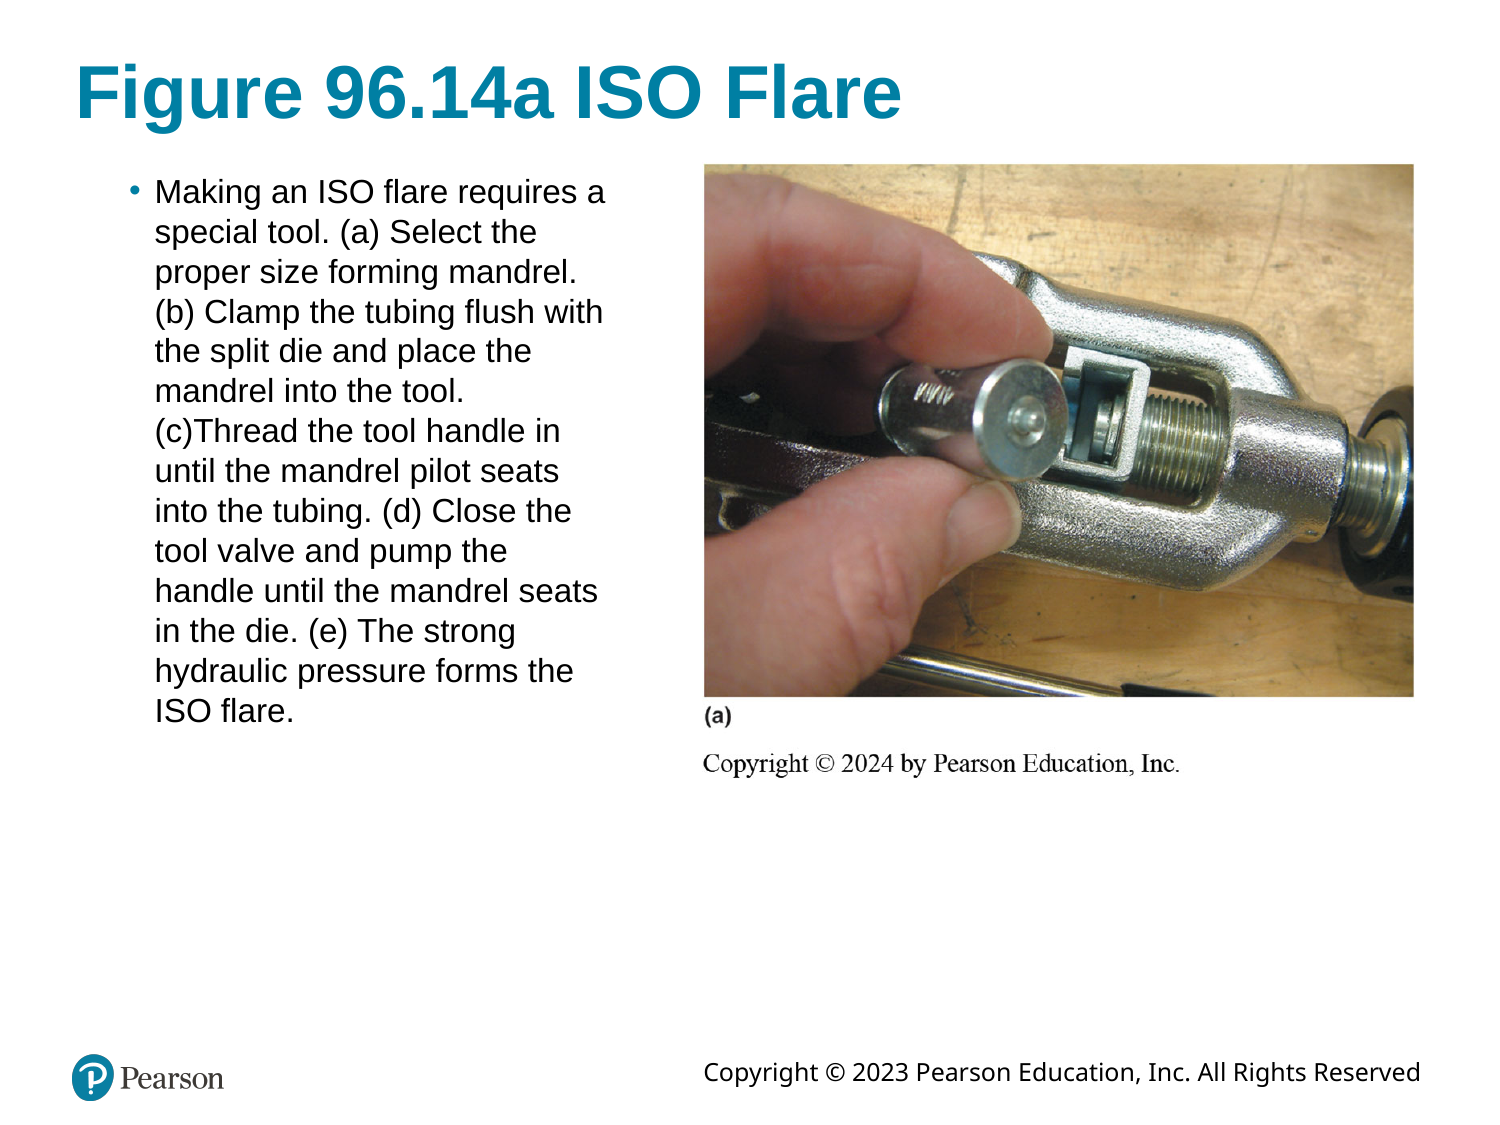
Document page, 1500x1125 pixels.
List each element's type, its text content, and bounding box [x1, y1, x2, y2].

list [702, 162, 1415, 779]
list Making an ISO flare requires a special tool. (a) Select the proper size forming mandrel. (b) Clamp the tubing flush with the split die and place the mandrel into the tool. (c)Thread the tool handle in until the mandrel pilot seats into the tubing. (d) Close the tool valve and pump the handle until the mandrel seats in the die. (e) The strong hydraulic pressure forms the ISO flare. [112, 162, 607, 744]
title Figure 96.14a ISO Flare [75, 36, 1425, 143]
picture [72, 1054, 88, 1070]
picture [98, 1054, 224, 1101]
picture [72, 1087, 83, 1101]
picture [80, 1063, 106, 1088]
